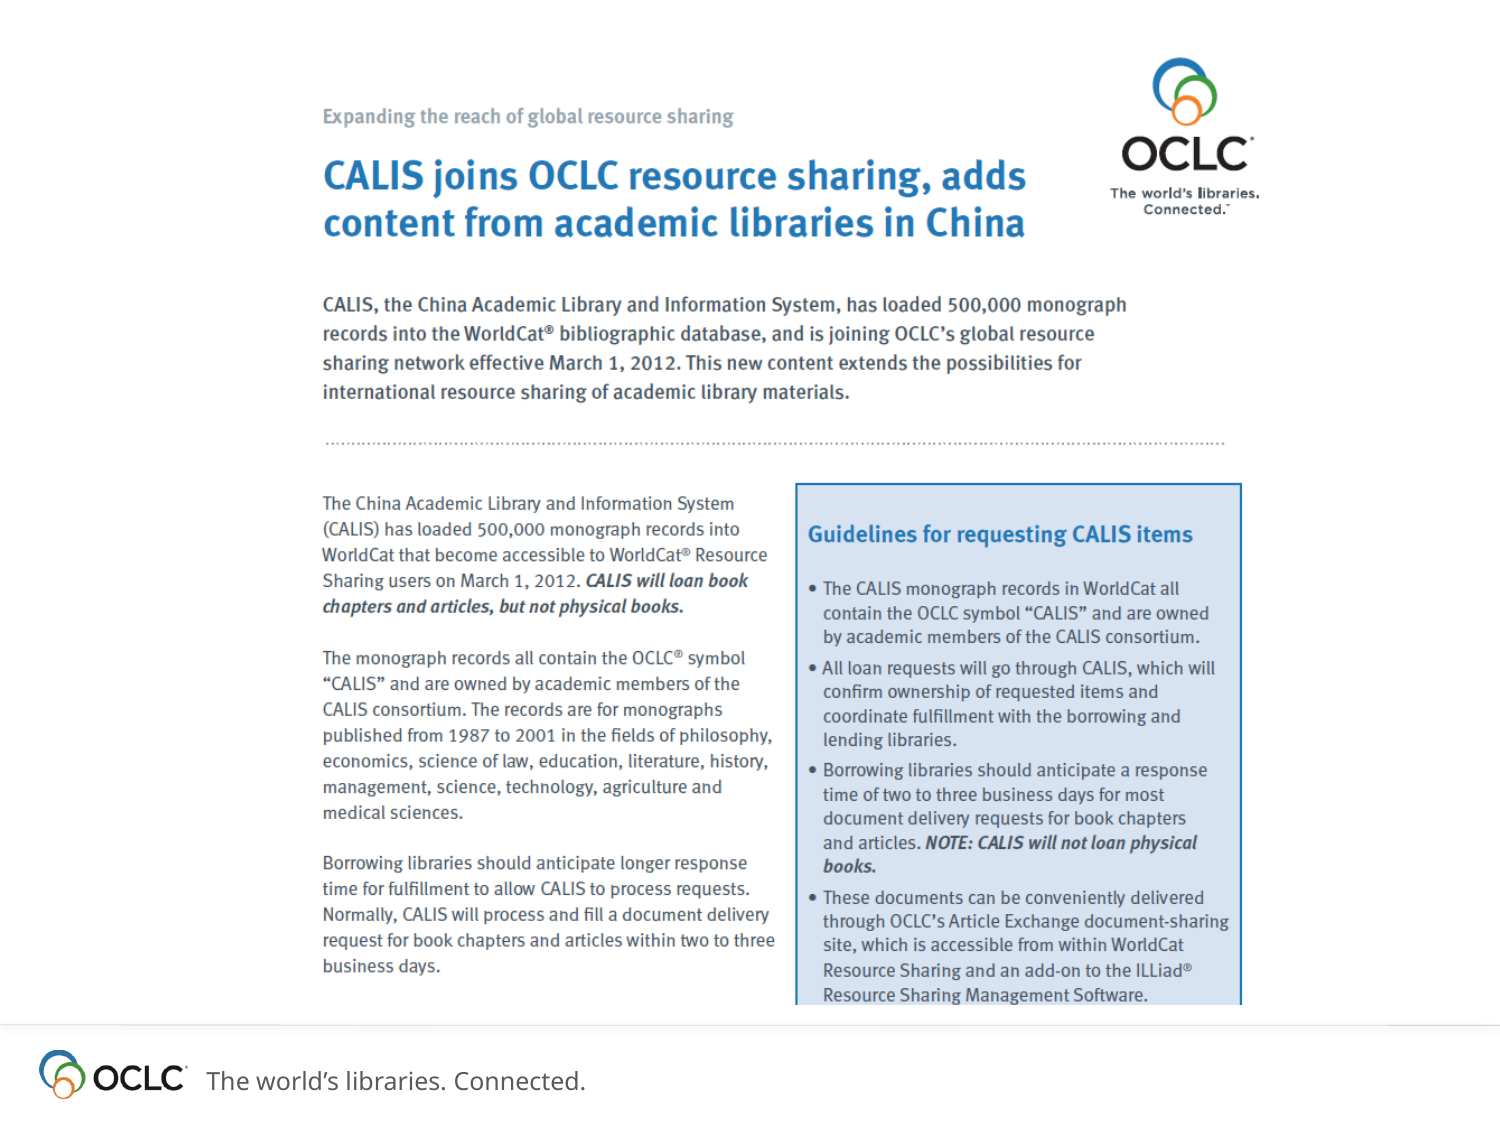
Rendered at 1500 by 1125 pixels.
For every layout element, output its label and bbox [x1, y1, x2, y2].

picture [257, 24, 1289, 1005]
picture [39, 1049, 188, 1099]
